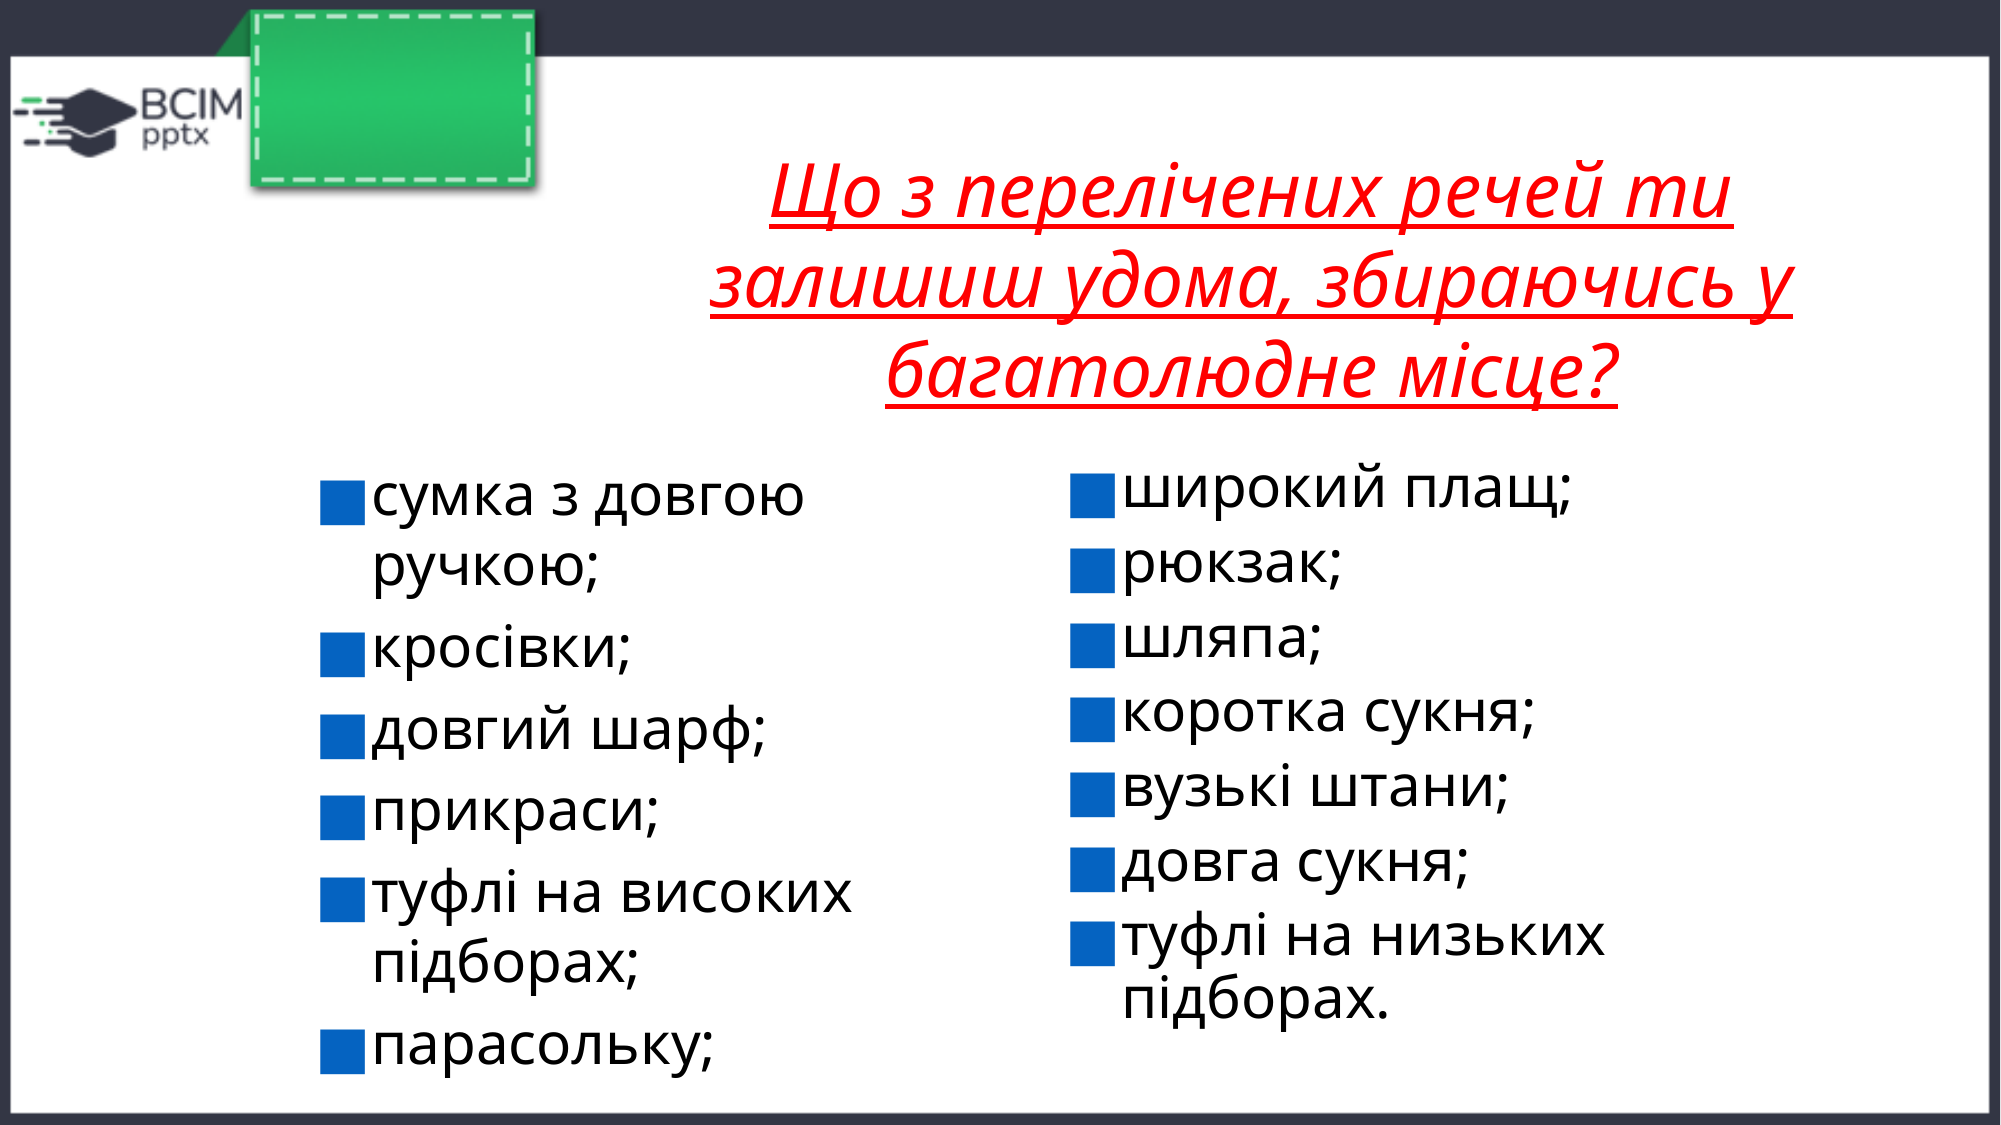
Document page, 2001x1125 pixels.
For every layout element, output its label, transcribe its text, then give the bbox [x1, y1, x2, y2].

picture [0, 0, 2001, 1125]
title Що з перелічених речей ти залишиш удома, збираючись у багатолюдне місце? [576, 195, 1927, 421]
list сумка з довгою ручкою; кросівки; довгий шарф; прикраси; туфлі на високих підборах; парасольку; [300, 450, 1038, 938]
list широкий плащ; рюкзак; шляпа; коротка сукня; вузькі штани; довга сукня; туфлі на низьких підборах. [1050, 450, 1663, 1025]
